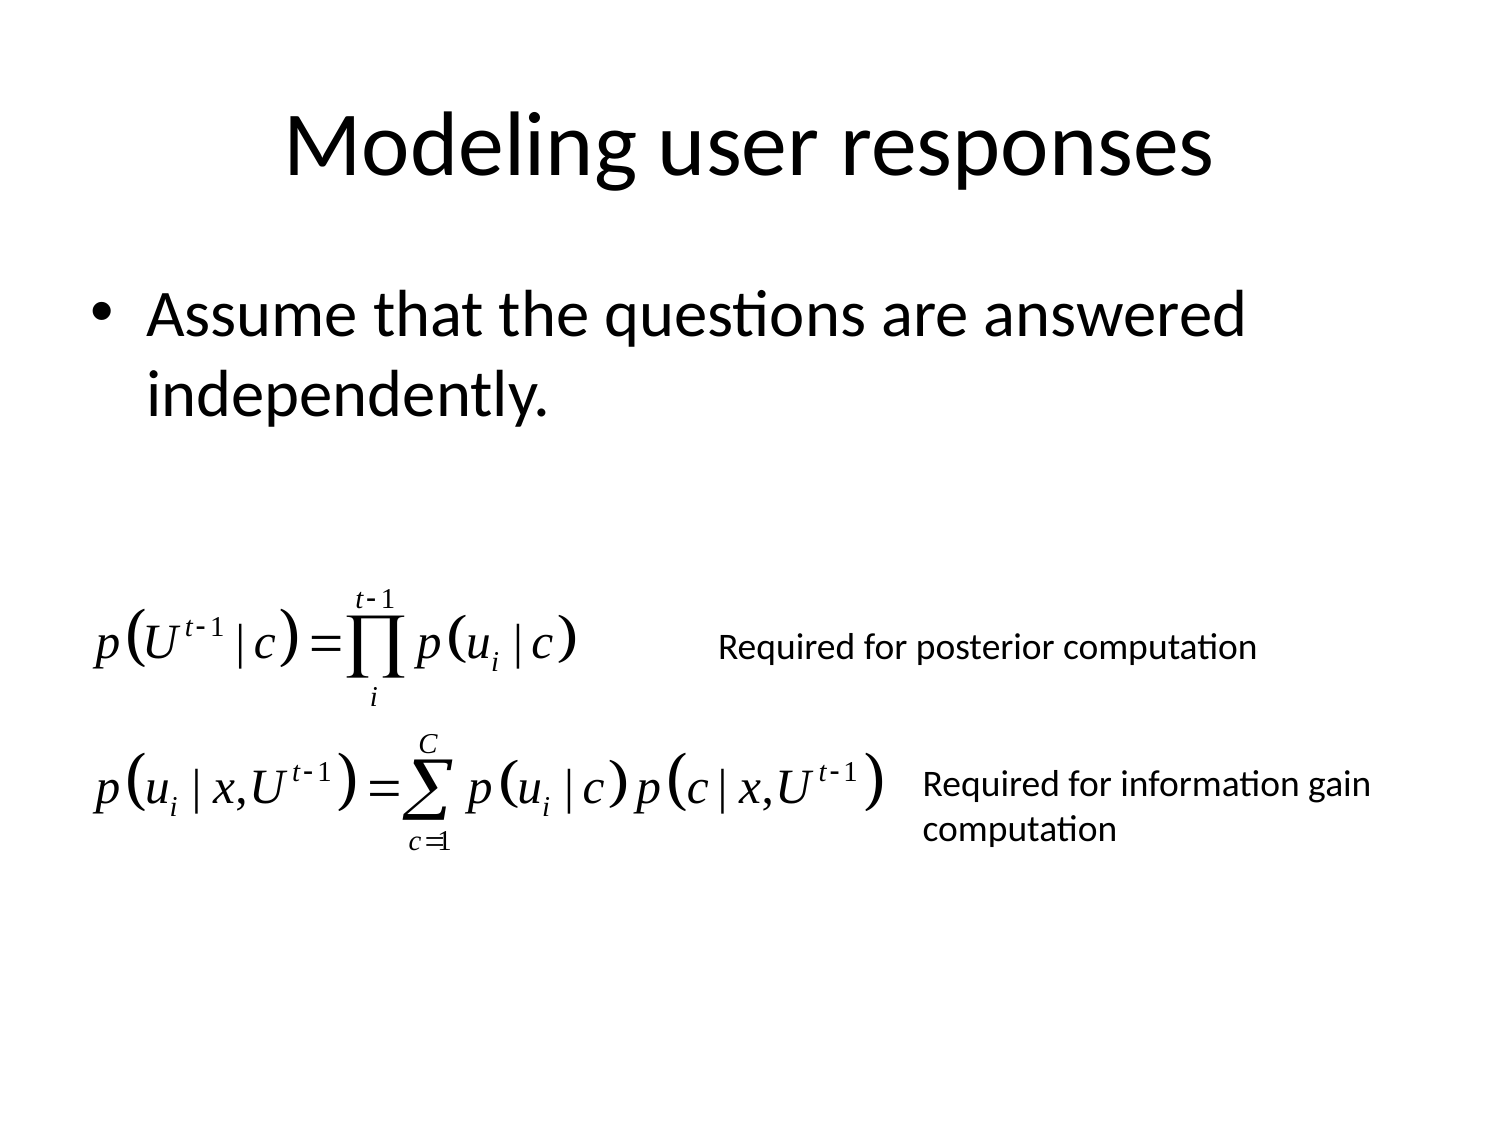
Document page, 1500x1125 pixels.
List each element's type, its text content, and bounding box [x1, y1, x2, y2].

text_box Required for posterior computation [893, 614, 1274, 675]
text_box Required for information gain computation [907, 751, 1388, 857]
list Assume that the questions are answered independently. [75, 262, 1425, 1005]
title Modeling user responses [75, 45, 1425, 233]
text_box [81, 574, 888, 863]
